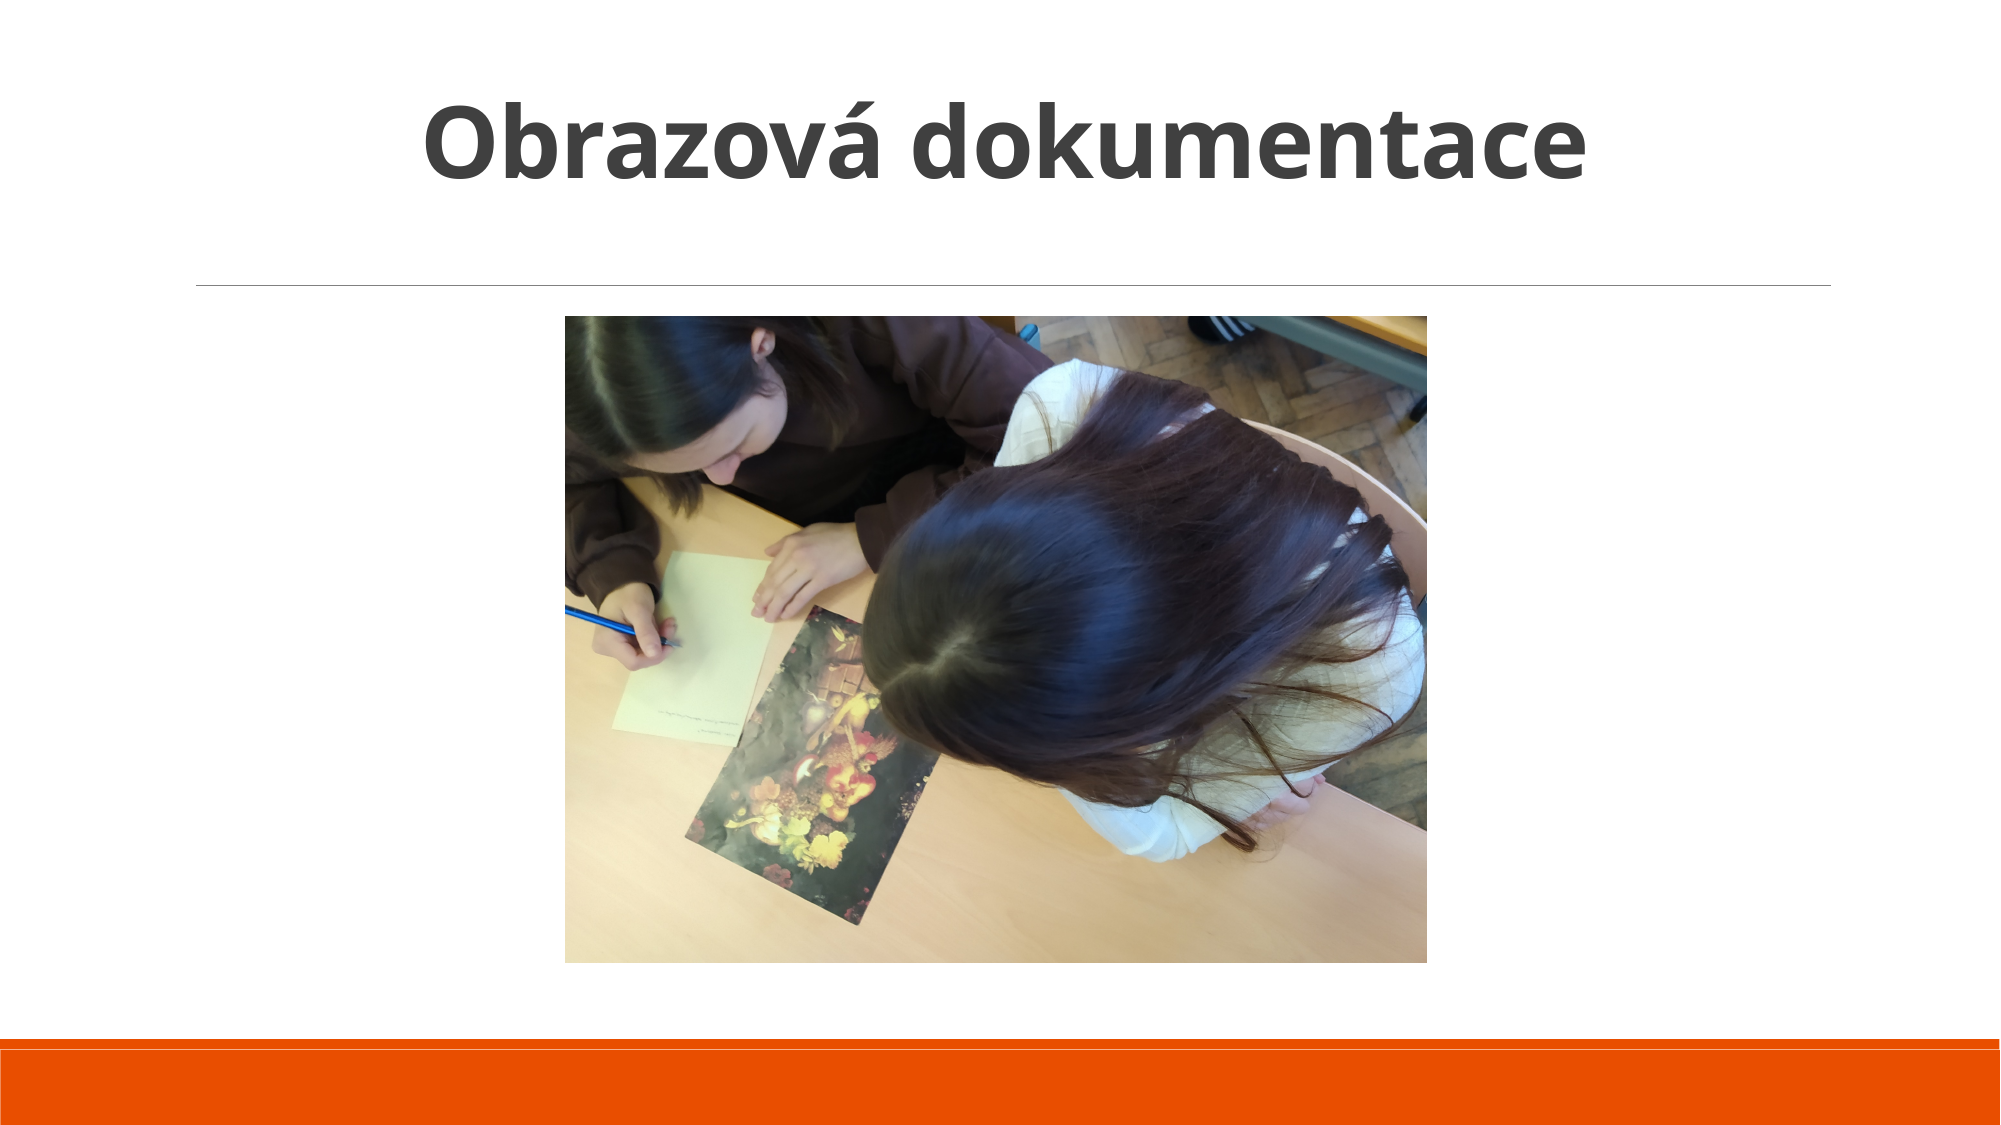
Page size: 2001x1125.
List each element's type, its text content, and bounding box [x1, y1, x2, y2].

title Obrazová dokumentace [180, 47, 1830, 207]
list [564, 316, 1428, 964]
